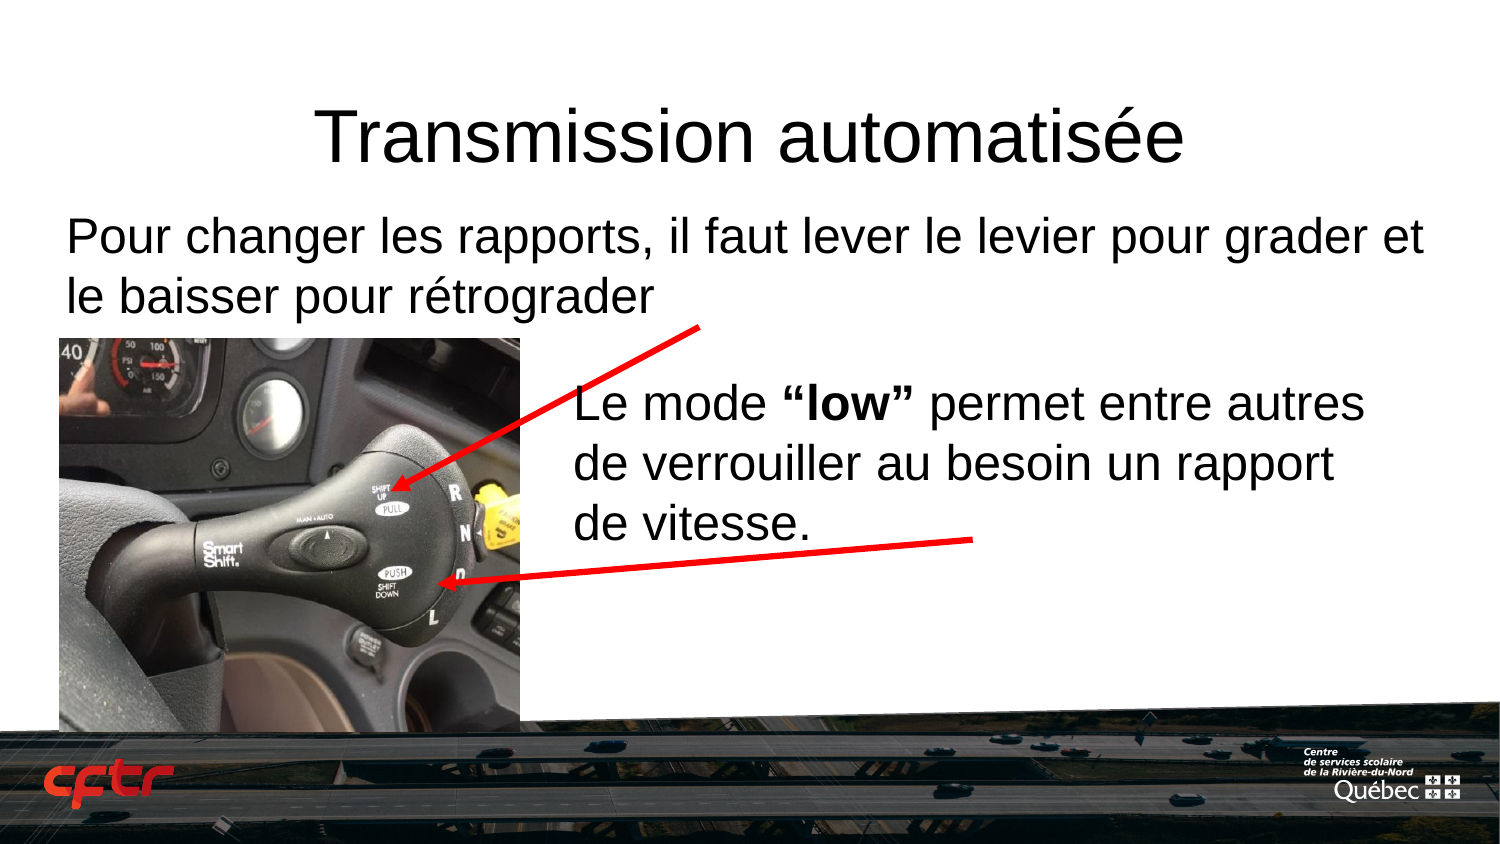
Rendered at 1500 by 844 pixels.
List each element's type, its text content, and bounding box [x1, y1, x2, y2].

list Pour changer les rapports, il faut lever le levier pour grader et le baisser pour rétrograder [51, 189, 1449, 684]
picture [0, 337, 1499, 844]
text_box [436, 539, 973, 585]
title Transmission automatisée [51, 72, 1449, 167]
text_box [390, 326, 700, 492]
text_box Le mode “low” permet entre autres de verrouiller au besoin un rapport de vitesse. [558, 355, 1397, 521]
